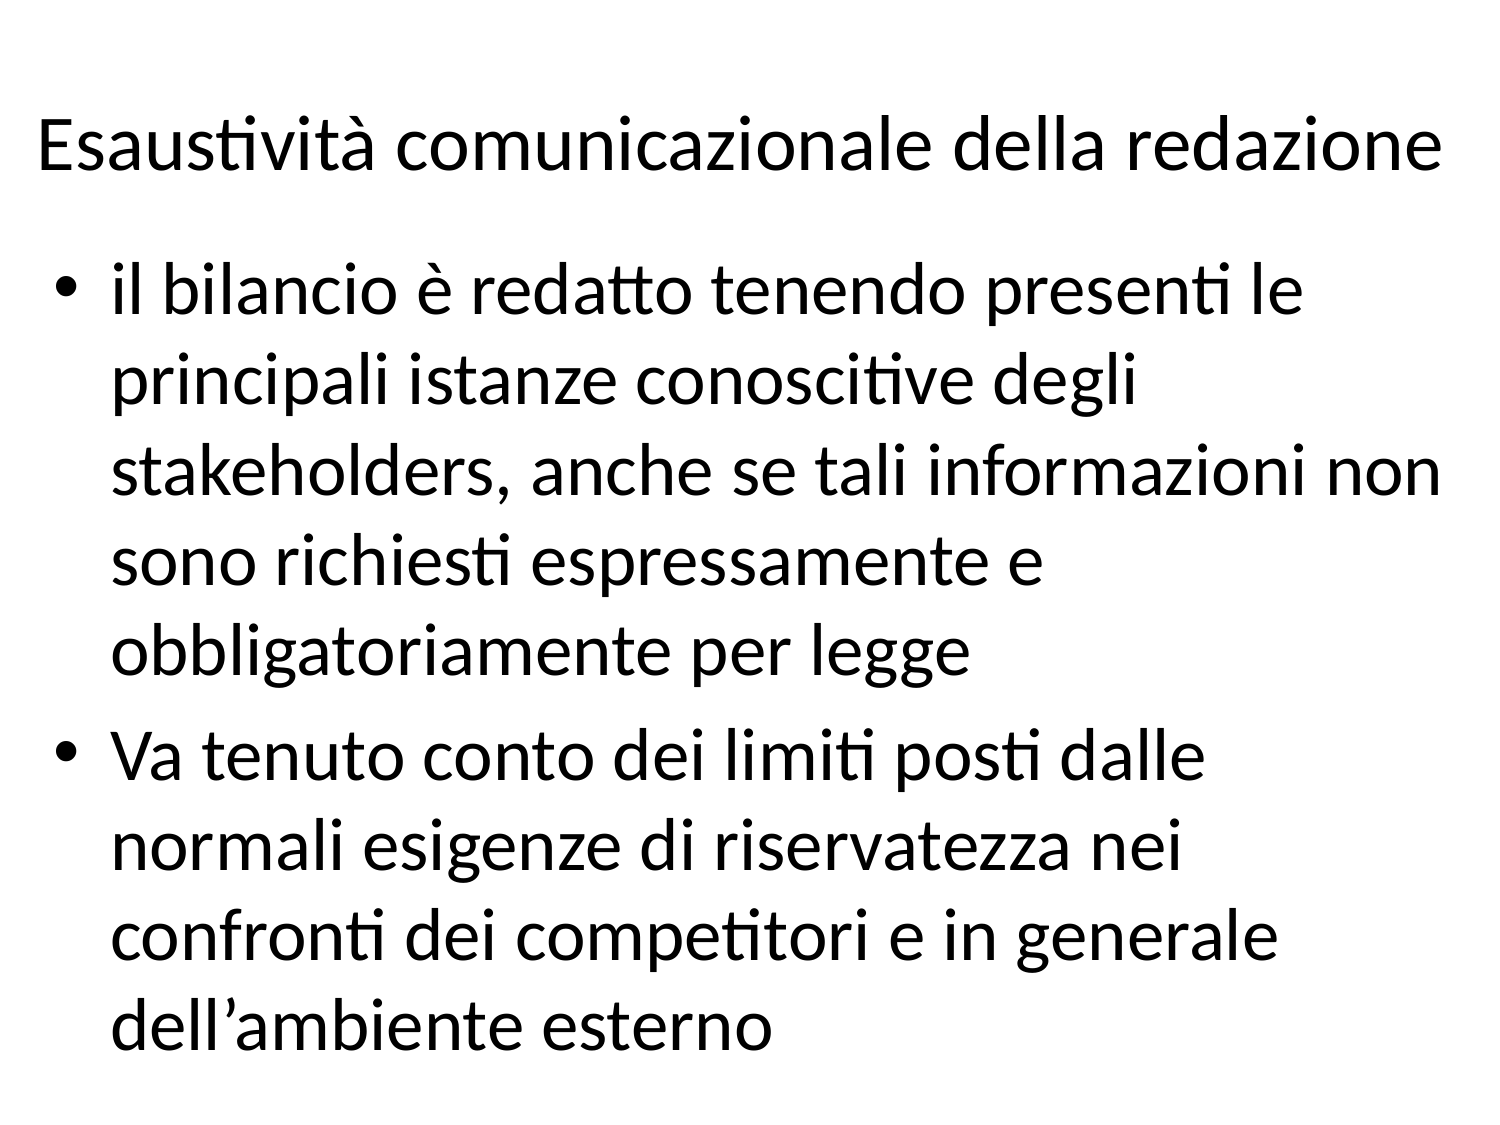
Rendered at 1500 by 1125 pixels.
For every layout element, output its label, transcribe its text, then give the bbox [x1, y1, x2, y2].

title Esaustività comunicazionale della redazione [0, 45, 1500, 233]
list il bilancio è redatto tenendo presenti le principali istanze conoscitive degli stakeholders, anche se tali informazioni non sono richiesti espressamente e obbligatoriamente per legge Va tenuto conto dei limiti posti dalle normali esigenze di riservatezza nei confronti dei competitori e in generale dell’ambiente esterno [38, 232, 1468, 1125]
